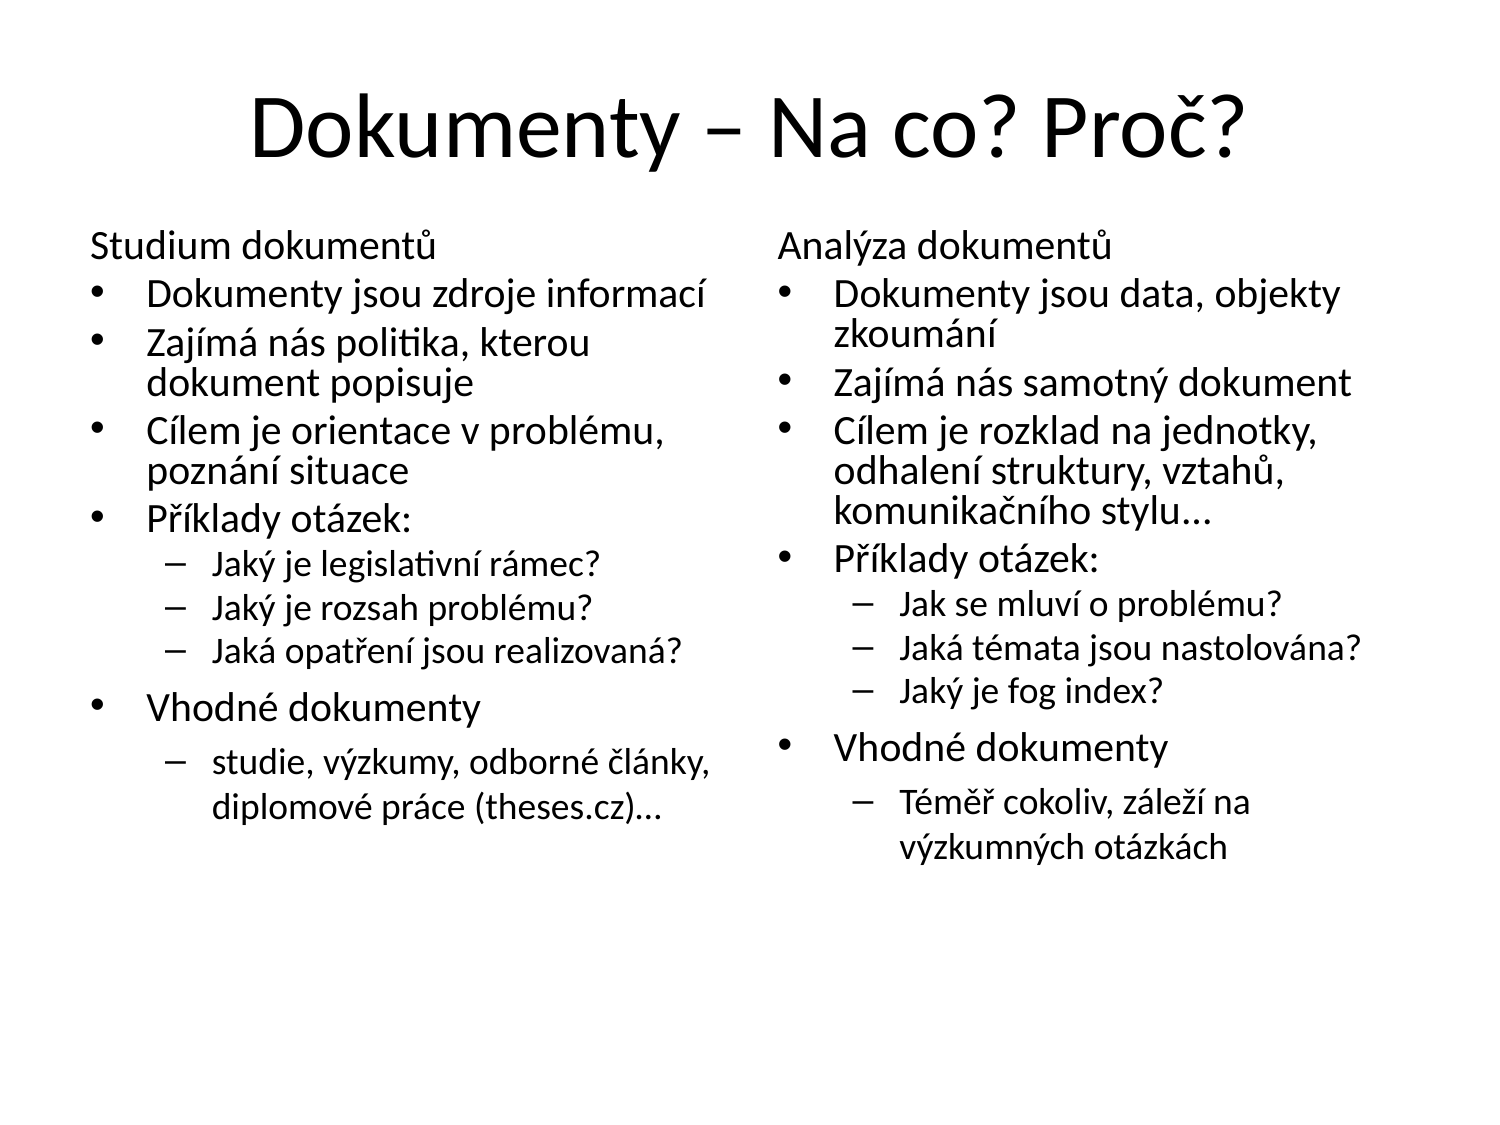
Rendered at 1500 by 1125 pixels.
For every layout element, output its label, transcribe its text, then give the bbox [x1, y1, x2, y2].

list Analýza dokumentů Dokumenty jsou data, objekty zkoumání Zajímá nás samotný dokument Cílem je rozklad na jednotky, odhalení struktury, vztahů, komunikačního stylu... Příklady otázek: Jak se mluví o problému? Jaká témata jsou nastolována? Jaký je fog index? Vhodné dokumenty Téměř cokoliv, záleží na výzkumných otázkách [762, 220, 1459, 1005]
title Dokumenty – Na co? Proč? [75, 45, 1425, 197]
list Studium dokumentů Dokumenty jsou zdroje informací Zajímá nás politika, kterou dokument popisuje Cílem je orientace v problému, poznání situace Příklady otázek: Jaký je legislativní rámec? Jaký je rozsah problému? Jaká opatření jsou realizovaná? Vhodné dokumenty studie, výzkumy, odborné články, diplomové práce (theses.cz)… [75, 220, 738, 1005]
